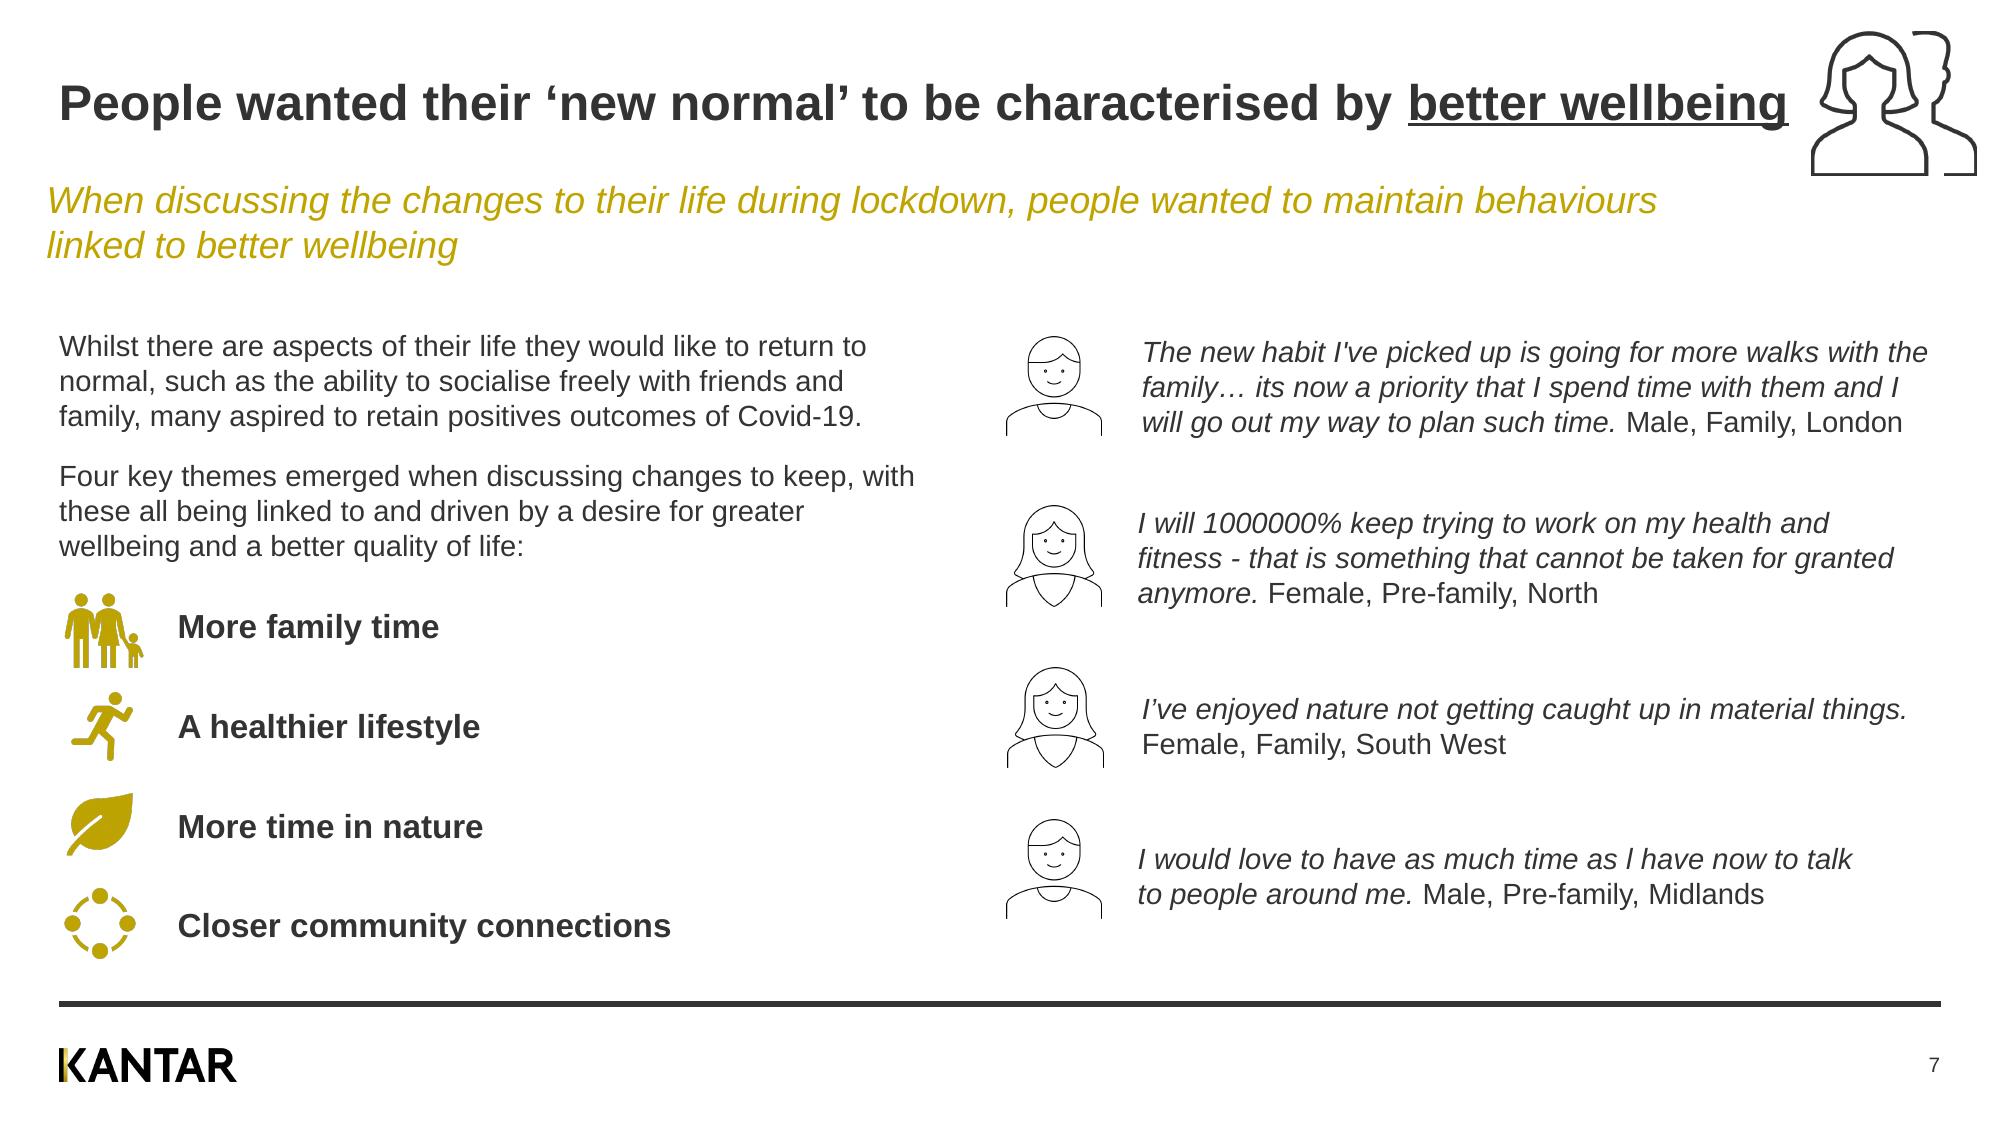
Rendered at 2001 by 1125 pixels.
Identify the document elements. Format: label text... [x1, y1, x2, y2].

picture [1006, 819, 1102, 919]
slide_number 7 [1780, 1048, 1941, 1081]
picture [1006, 505, 1102, 607]
picture [1006, 335, 1102, 436]
list When discussing the changes to their life during lockdown, people wanted to maintain behaviours linked to better wellbeing [46, 175, 1737, 296]
text_box I will 1000000% keep trying to work on my health and fitness - that is something that cannot be taken for granted anymore. Female, Pre-family, North [1122, 496, 1918, 617]
picture [1007, 667, 1104, 768]
text_box The new habit I've picked up is going for more walks with the family… its now a priority that I spend time with them and I will go out my way to plan such time. Male, Family, London [1127, 325, 1954, 446]
title People wanted their ‘new normal’ to be characterised by better wellbeing [59, 70, 1811, 137]
text_box I would love to have as much time as l have now to talk to people around me. Male, Pre-family, Midlands [1122, 832, 1876, 918]
picture [59, 1048, 237, 1082]
picture [63, 688, 141, 765]
text_box 02:55 [989, 814, 1214, 876]
list Whilst there are aspects of their life they would like to return to normal, such as the ability to socialise freely with friends and family, many aspired to retain positives outcomes of Covid-19. Four key themes emerged when discussing changes to keep, with these all being linked to and driven by a desire for greater wellbeing and a better quality of life: More family time A healthier lifestyle More time in nature Closer community connections [59, 364, 921, 1021]
picture [1811, 31, 1977, 176]
text_box [72, 153, 1954, 219]
text_box I’ve enjoyed nature not getting caught up in material things. Female, Family, South West [1127, 683, 1926, 768]
picture [60, 586, 148, 675]
picture [55, 780, 144, 868]
picture [52, 875, 148, 971]
